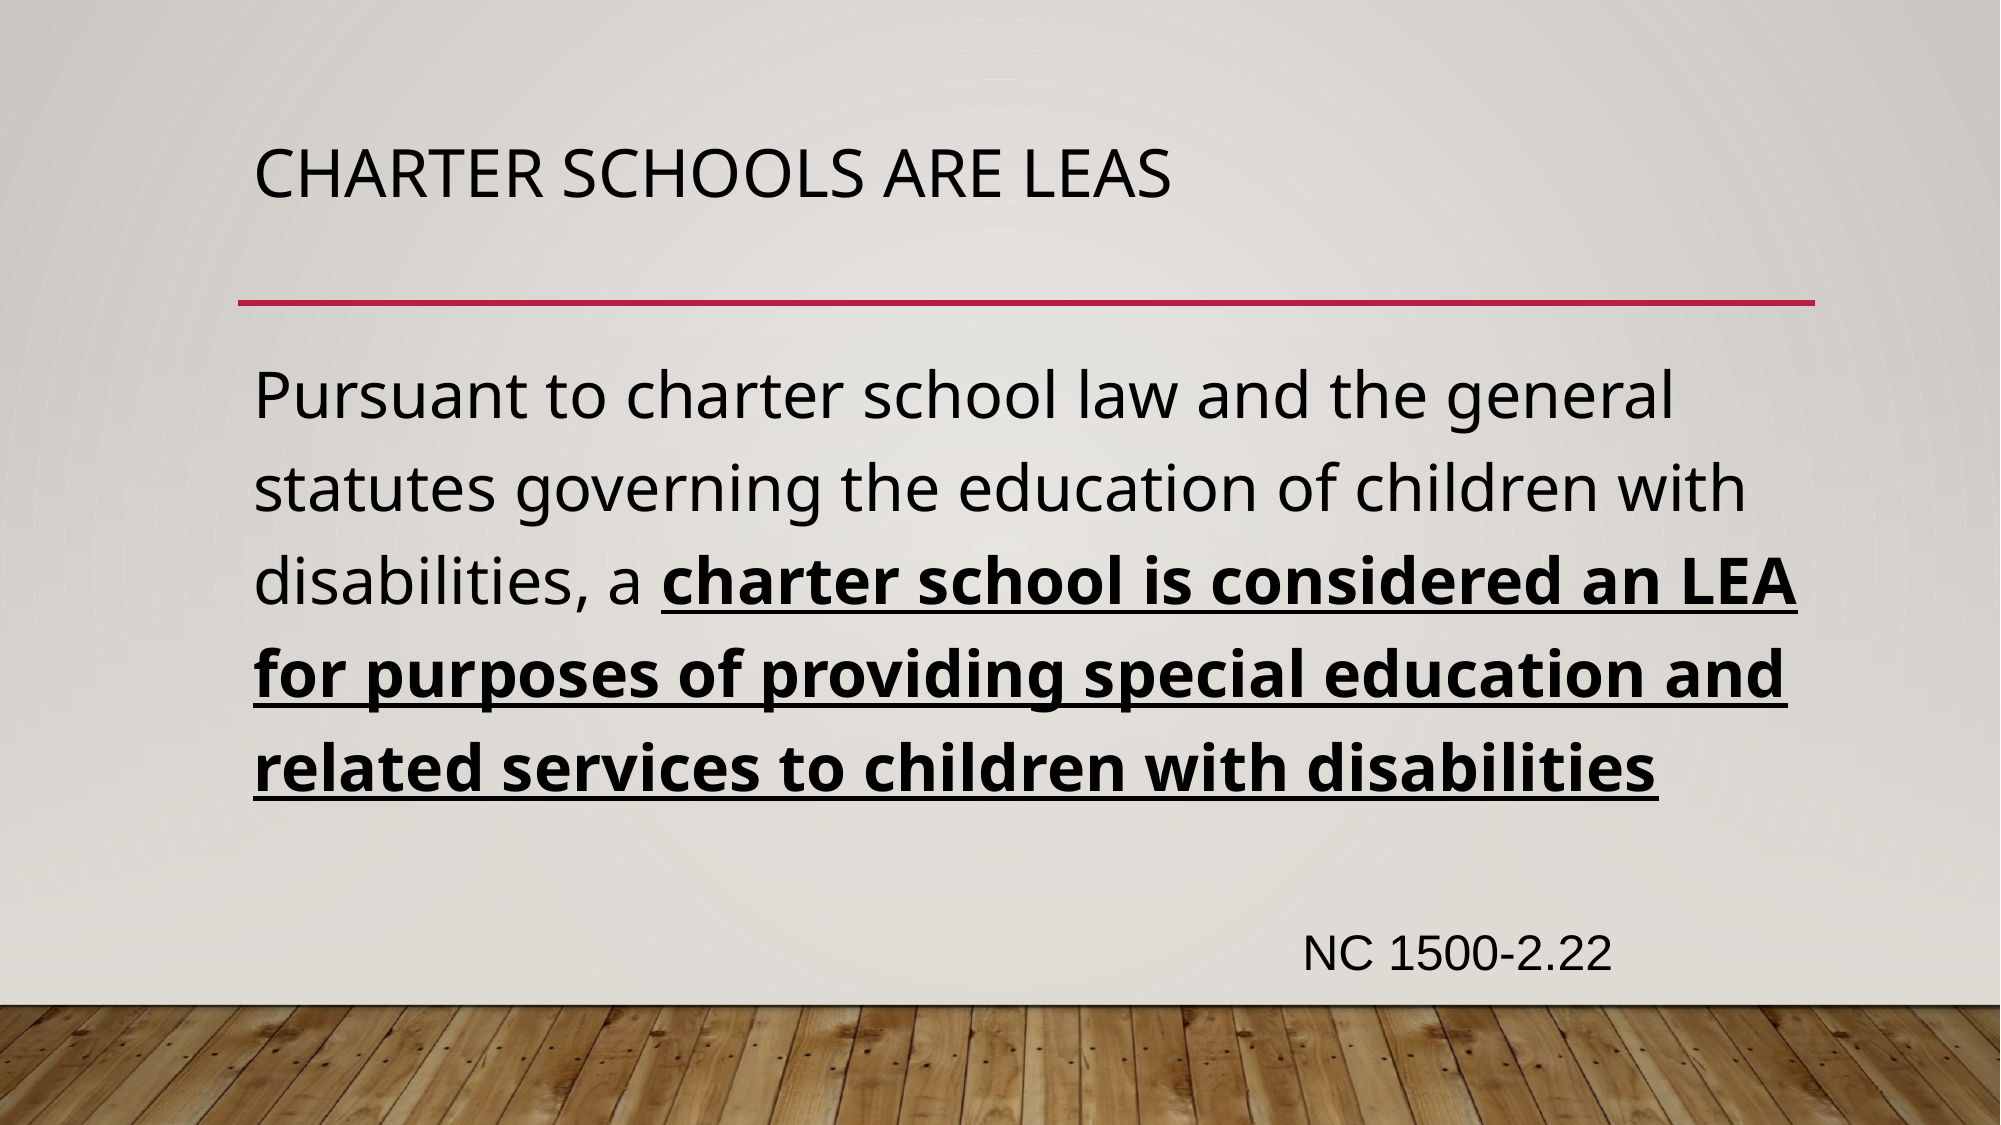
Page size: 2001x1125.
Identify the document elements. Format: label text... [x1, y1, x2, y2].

picture [0, 1005, 2000, 1125]
title Charter Schools are LEAs [238, 131, 1814, 305]
list Pursuant to charter school law and the general statutes governing the education of children with disabilities, a charter school is considered an LEA for purposes of providing special education and related services to children with disabilities [238, 330, 1814, 897]
text_box NC 1500-2.22 [1287, 913, 1685, 989]
